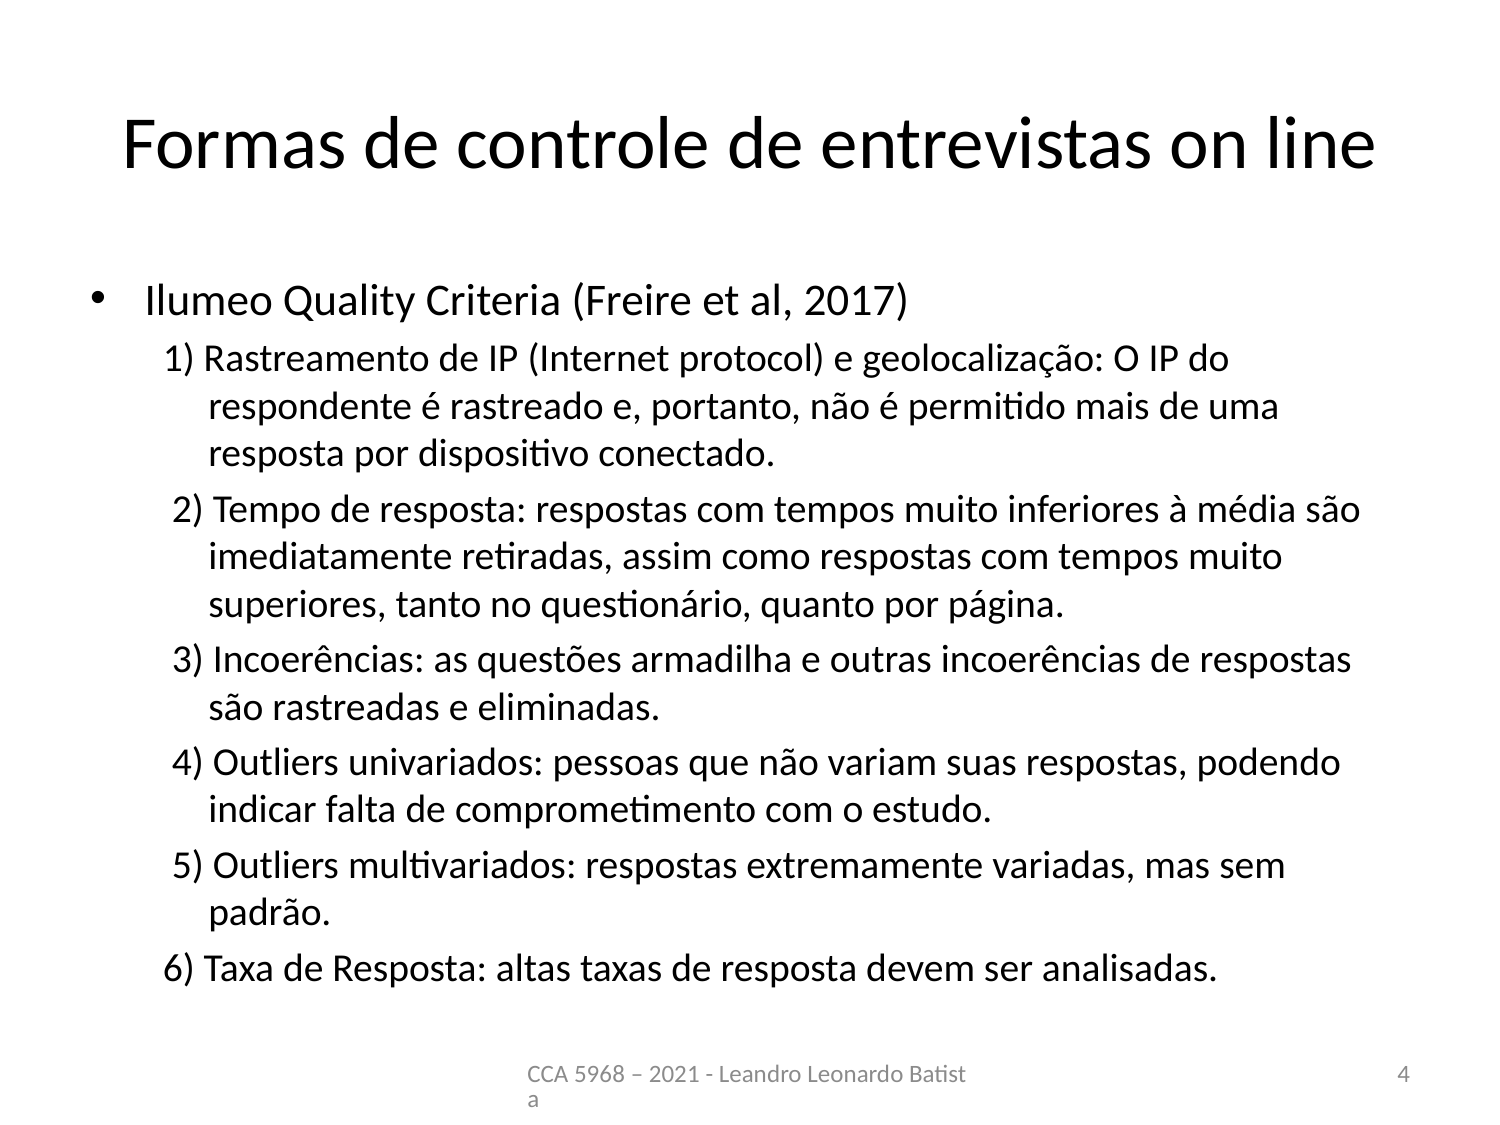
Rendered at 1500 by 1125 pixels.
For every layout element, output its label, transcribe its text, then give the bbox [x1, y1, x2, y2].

footer CCA 5968 – 2021 - Leandro Leonardo Batista [512, 1042, 988, 1103]
list Ilumeo Quality Criteria (Freire et al, 2017) 1) Rastreamento de IP (Internet protocol) e geolocalização: O IP do respondente é rastreado e, portanto, não é permitido mais de uma resposta por dispositivo conectado. 2) Tempo de resposta: respostas com tempos muito inferiores à média são imediatamente retiradas, assim como respostas com tempos muito superiores, tanto no questionário, quanto por página. 3) Incoerências: as questões armadilha e outras incoerências de respostas são rastreadas e eliminadas. 4) Outliers univariados: pessoas que não variam suas respostas, podendo indicar falta de comprometimento com o estudo. 5) Outliers multivariados: respostas extremamente variadas, mas sem padrão. 6) Taxa de Resposta: altas taxas de resposta devem ser analisadas. [75, 262, 1425, 1005]
slide_number 4 [1074, 1042, 1425, 1103]
title Formas de controle de entrevistas on line [75, 45, 1425, 233]
